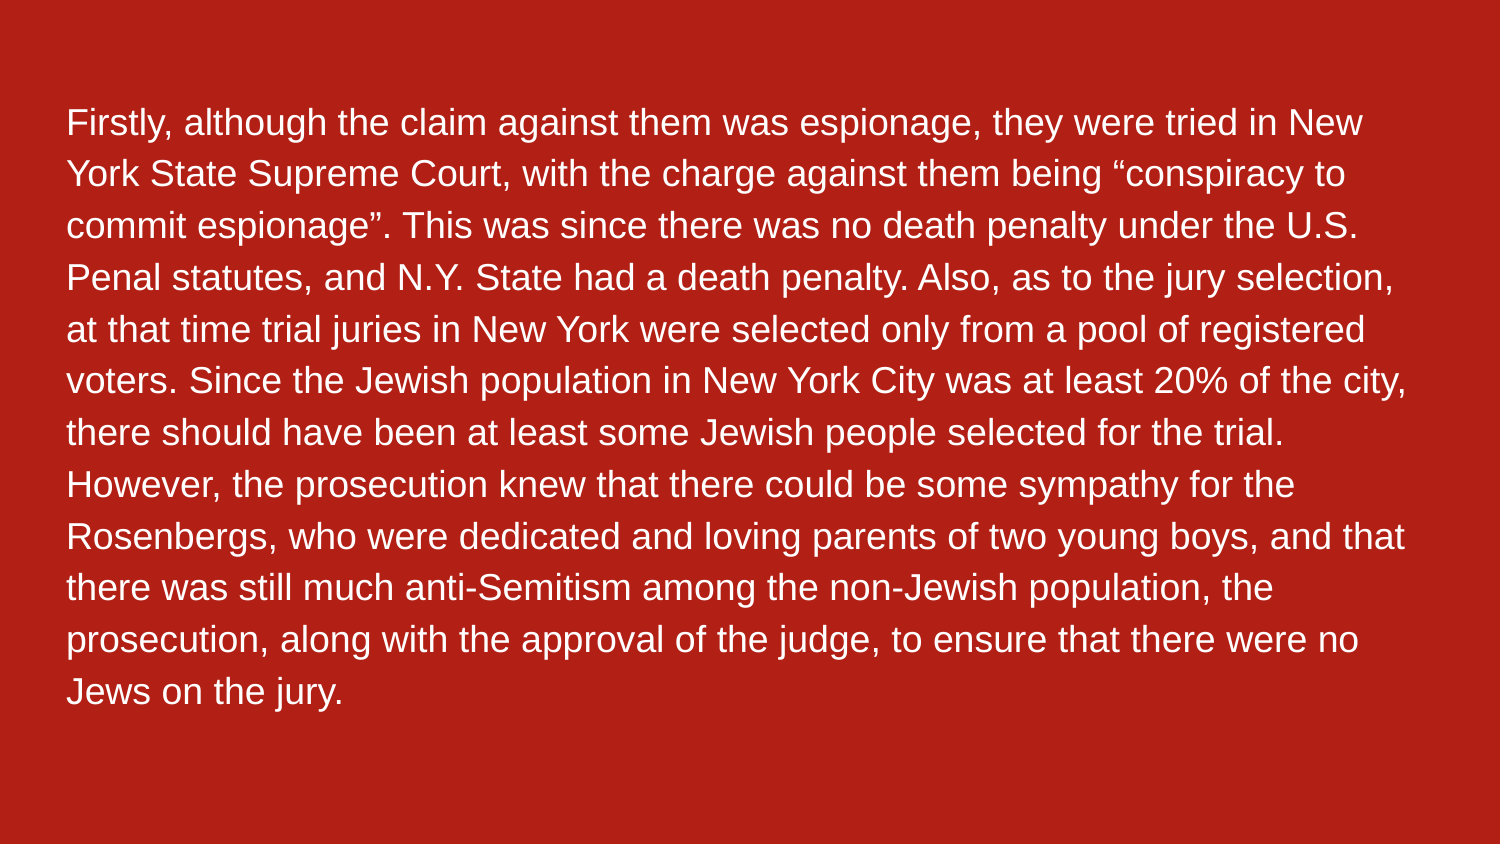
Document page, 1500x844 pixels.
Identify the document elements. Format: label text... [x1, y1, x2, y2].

list Firstly, although the claim against them was espionage, they were tried in New York State Supreme Court, with the charge against them being “conspiracy to commit espionage”. This was since there was no death penalty under the U.S. Penal statutes, and N.Y. State had a death penalty. Also, as to the jury selection, at that time trial juries in New York were selected only from a pool of registered voters. Since the Jewish population in New York City was at least 20% of the city, there should have been at least some Jewish people selected for the trial. However, the prosecution knew that there could be some sympathy for the Rosenbergs, who were dedicated and loving parents of two young boys, and that there was still much anti-Semitism among the non-Jewish population, the prosecution, along with the approval of the judge, to ensure that there were no Jews on the jury. [51, 76, 1449, 750]
